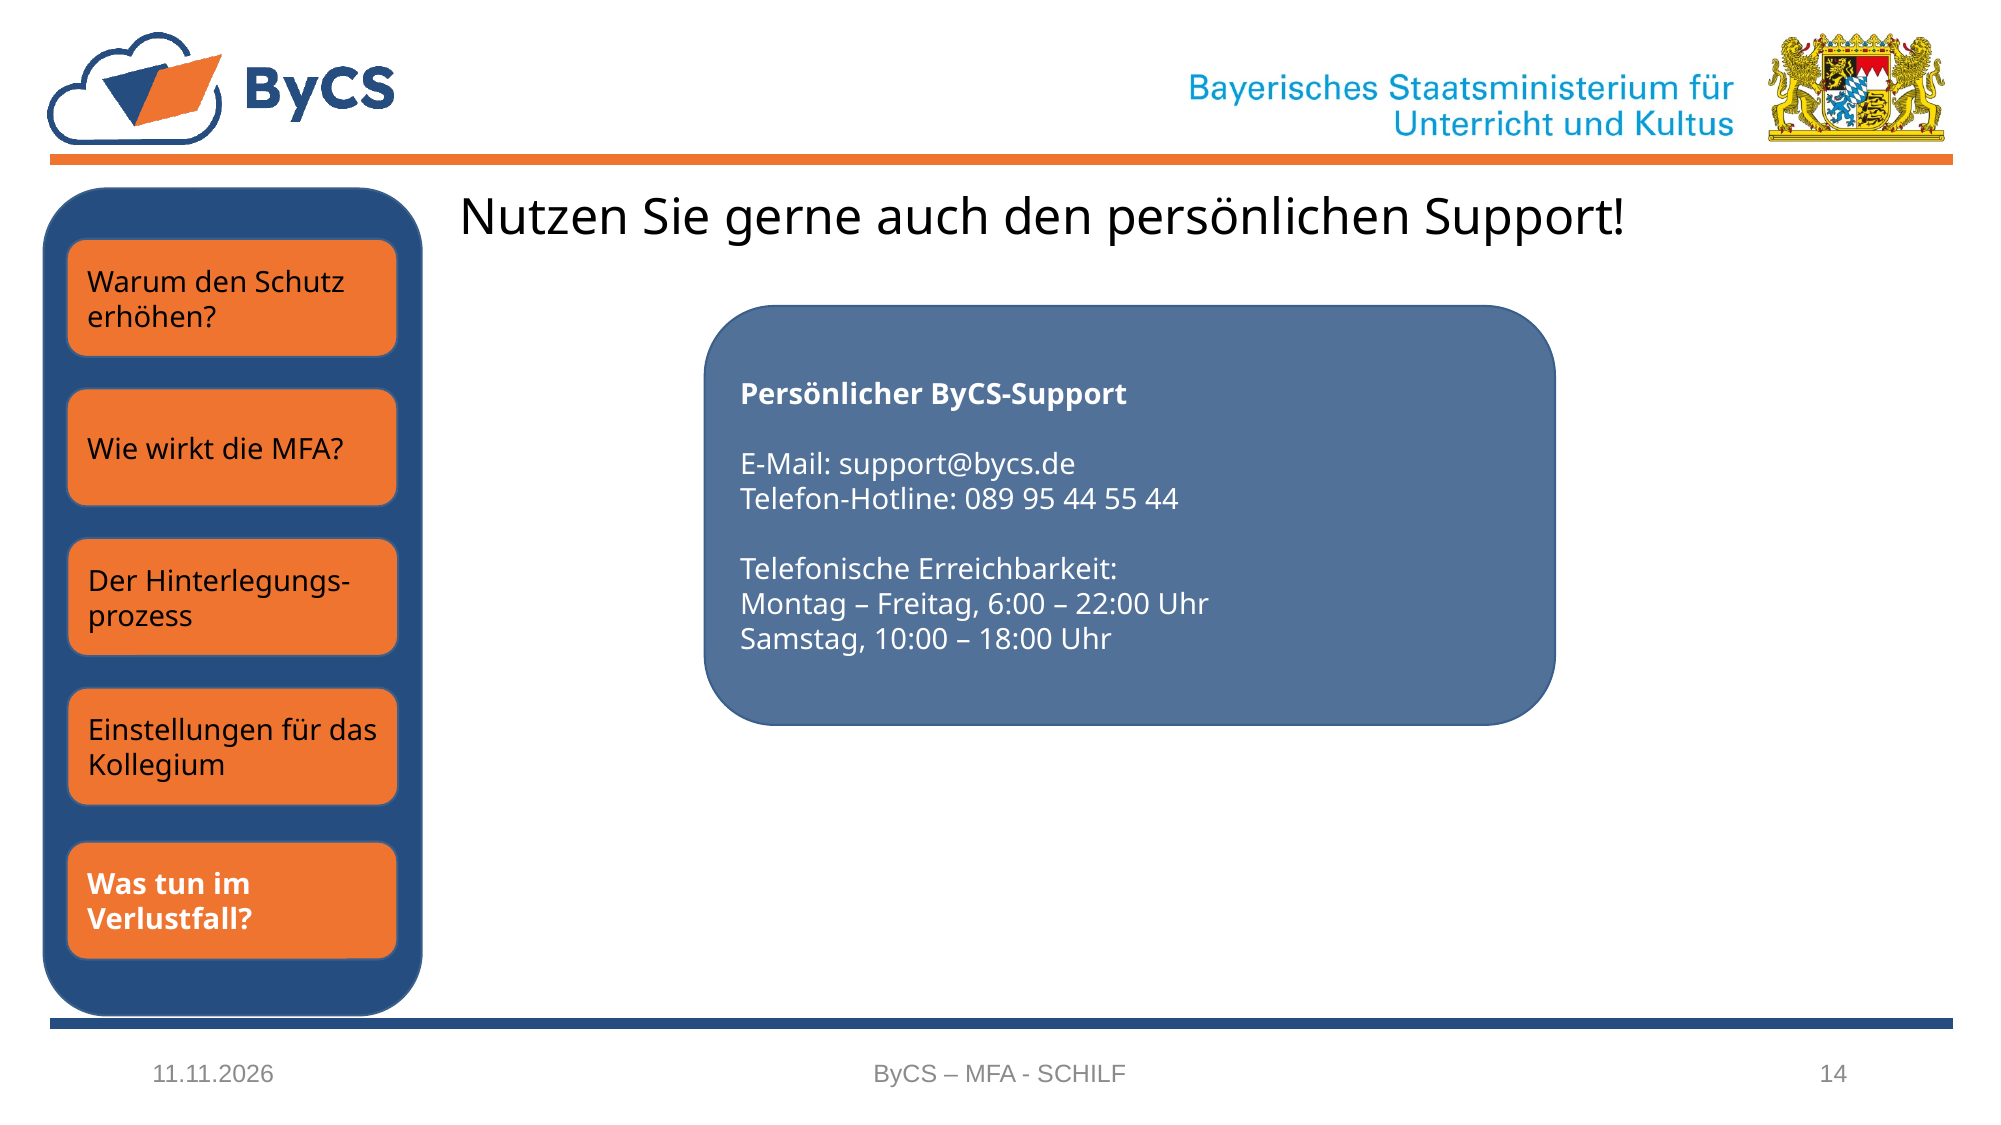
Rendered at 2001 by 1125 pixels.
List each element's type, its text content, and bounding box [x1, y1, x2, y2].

picture [1176, 33, 1953, 146]
footer ByCS – MFA - SCHILF [662, 1042, 1338, 1103]
text_box Persönlicher ByCS-Support E-Mail: support@bycs.de Telefon-Hotline: 089 95 44 55 44 Telefonische Erreichbarkeit: Montag – Freitag, 6:00 – 22:00 Uhr Samstag, 10:00 – 18:00 Uhr [703, 304, 1557, 726]
picture [47, 32, 394, 145]
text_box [43, 188, 422, 1016]
text_box Nutzen Sie gerne auch den persönlichen Support! [445, 184, 1916, 306]
slide_number 14 [1412, 1042, 1863, 1103]
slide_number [137, 1042, 588, 1103]
